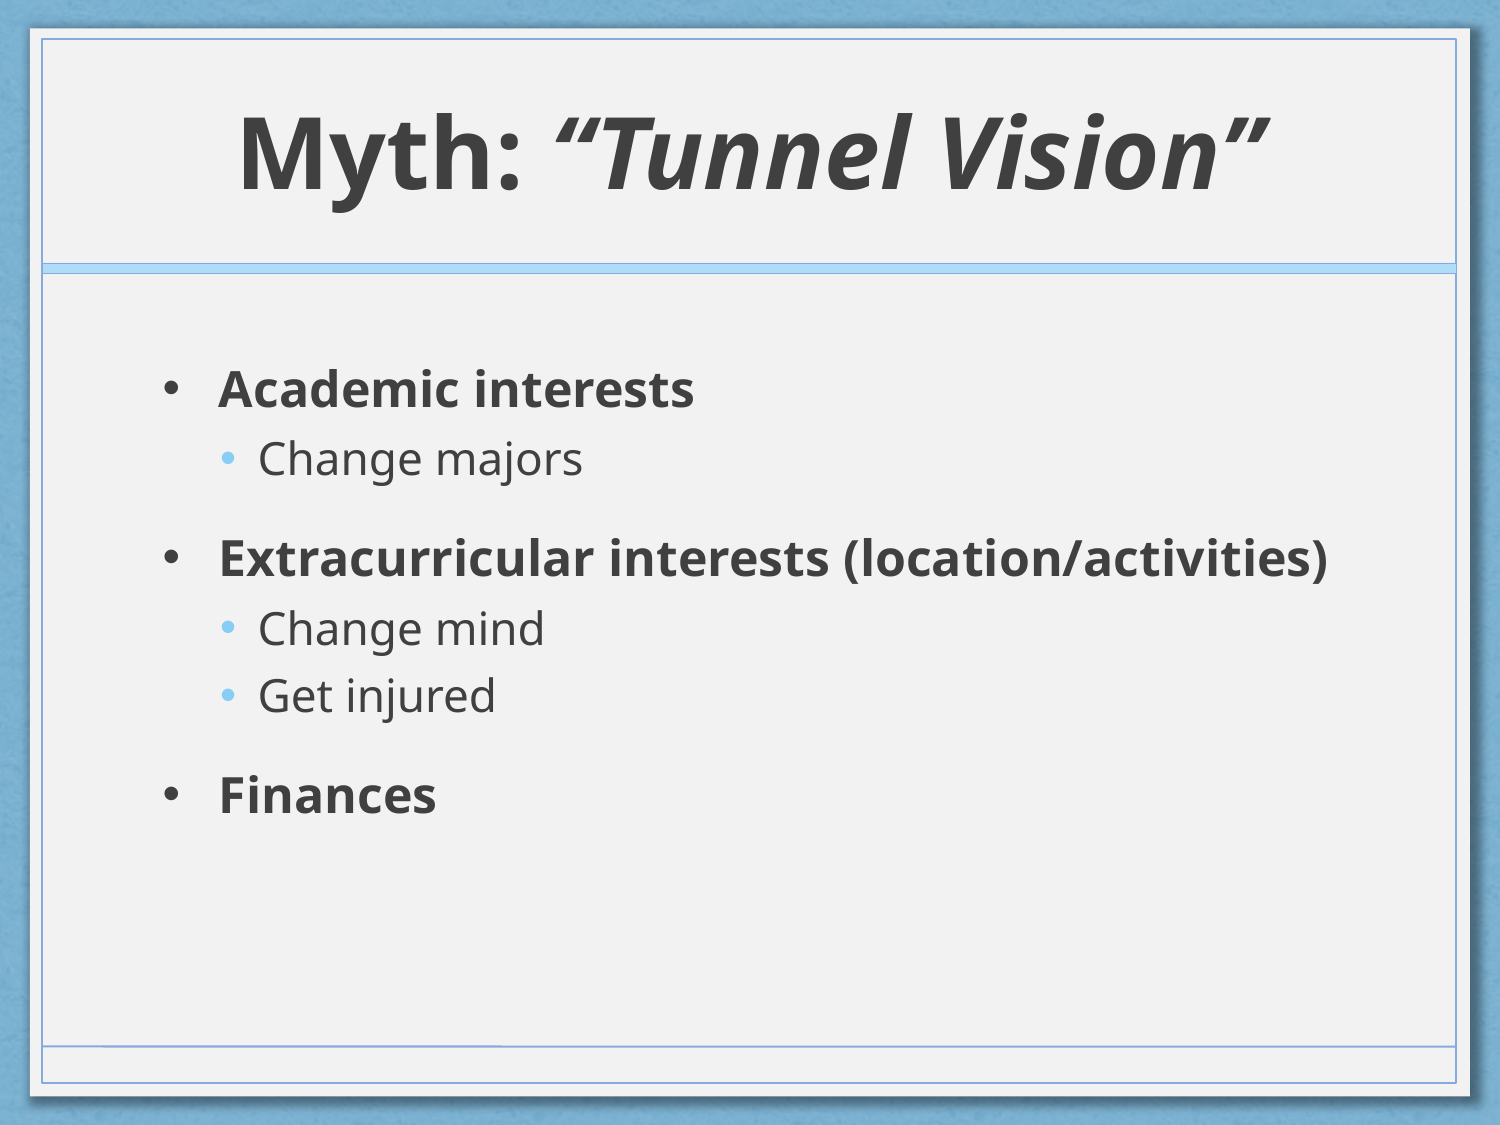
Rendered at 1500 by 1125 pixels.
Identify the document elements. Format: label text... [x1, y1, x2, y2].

title Myth: “Tunnel Vision” [147, 40, 1353, 260]
list Academic interests Change majors Extracurricular interests (location/activities) Change mind Get injured Finances [147, 350, 1353, 995]
